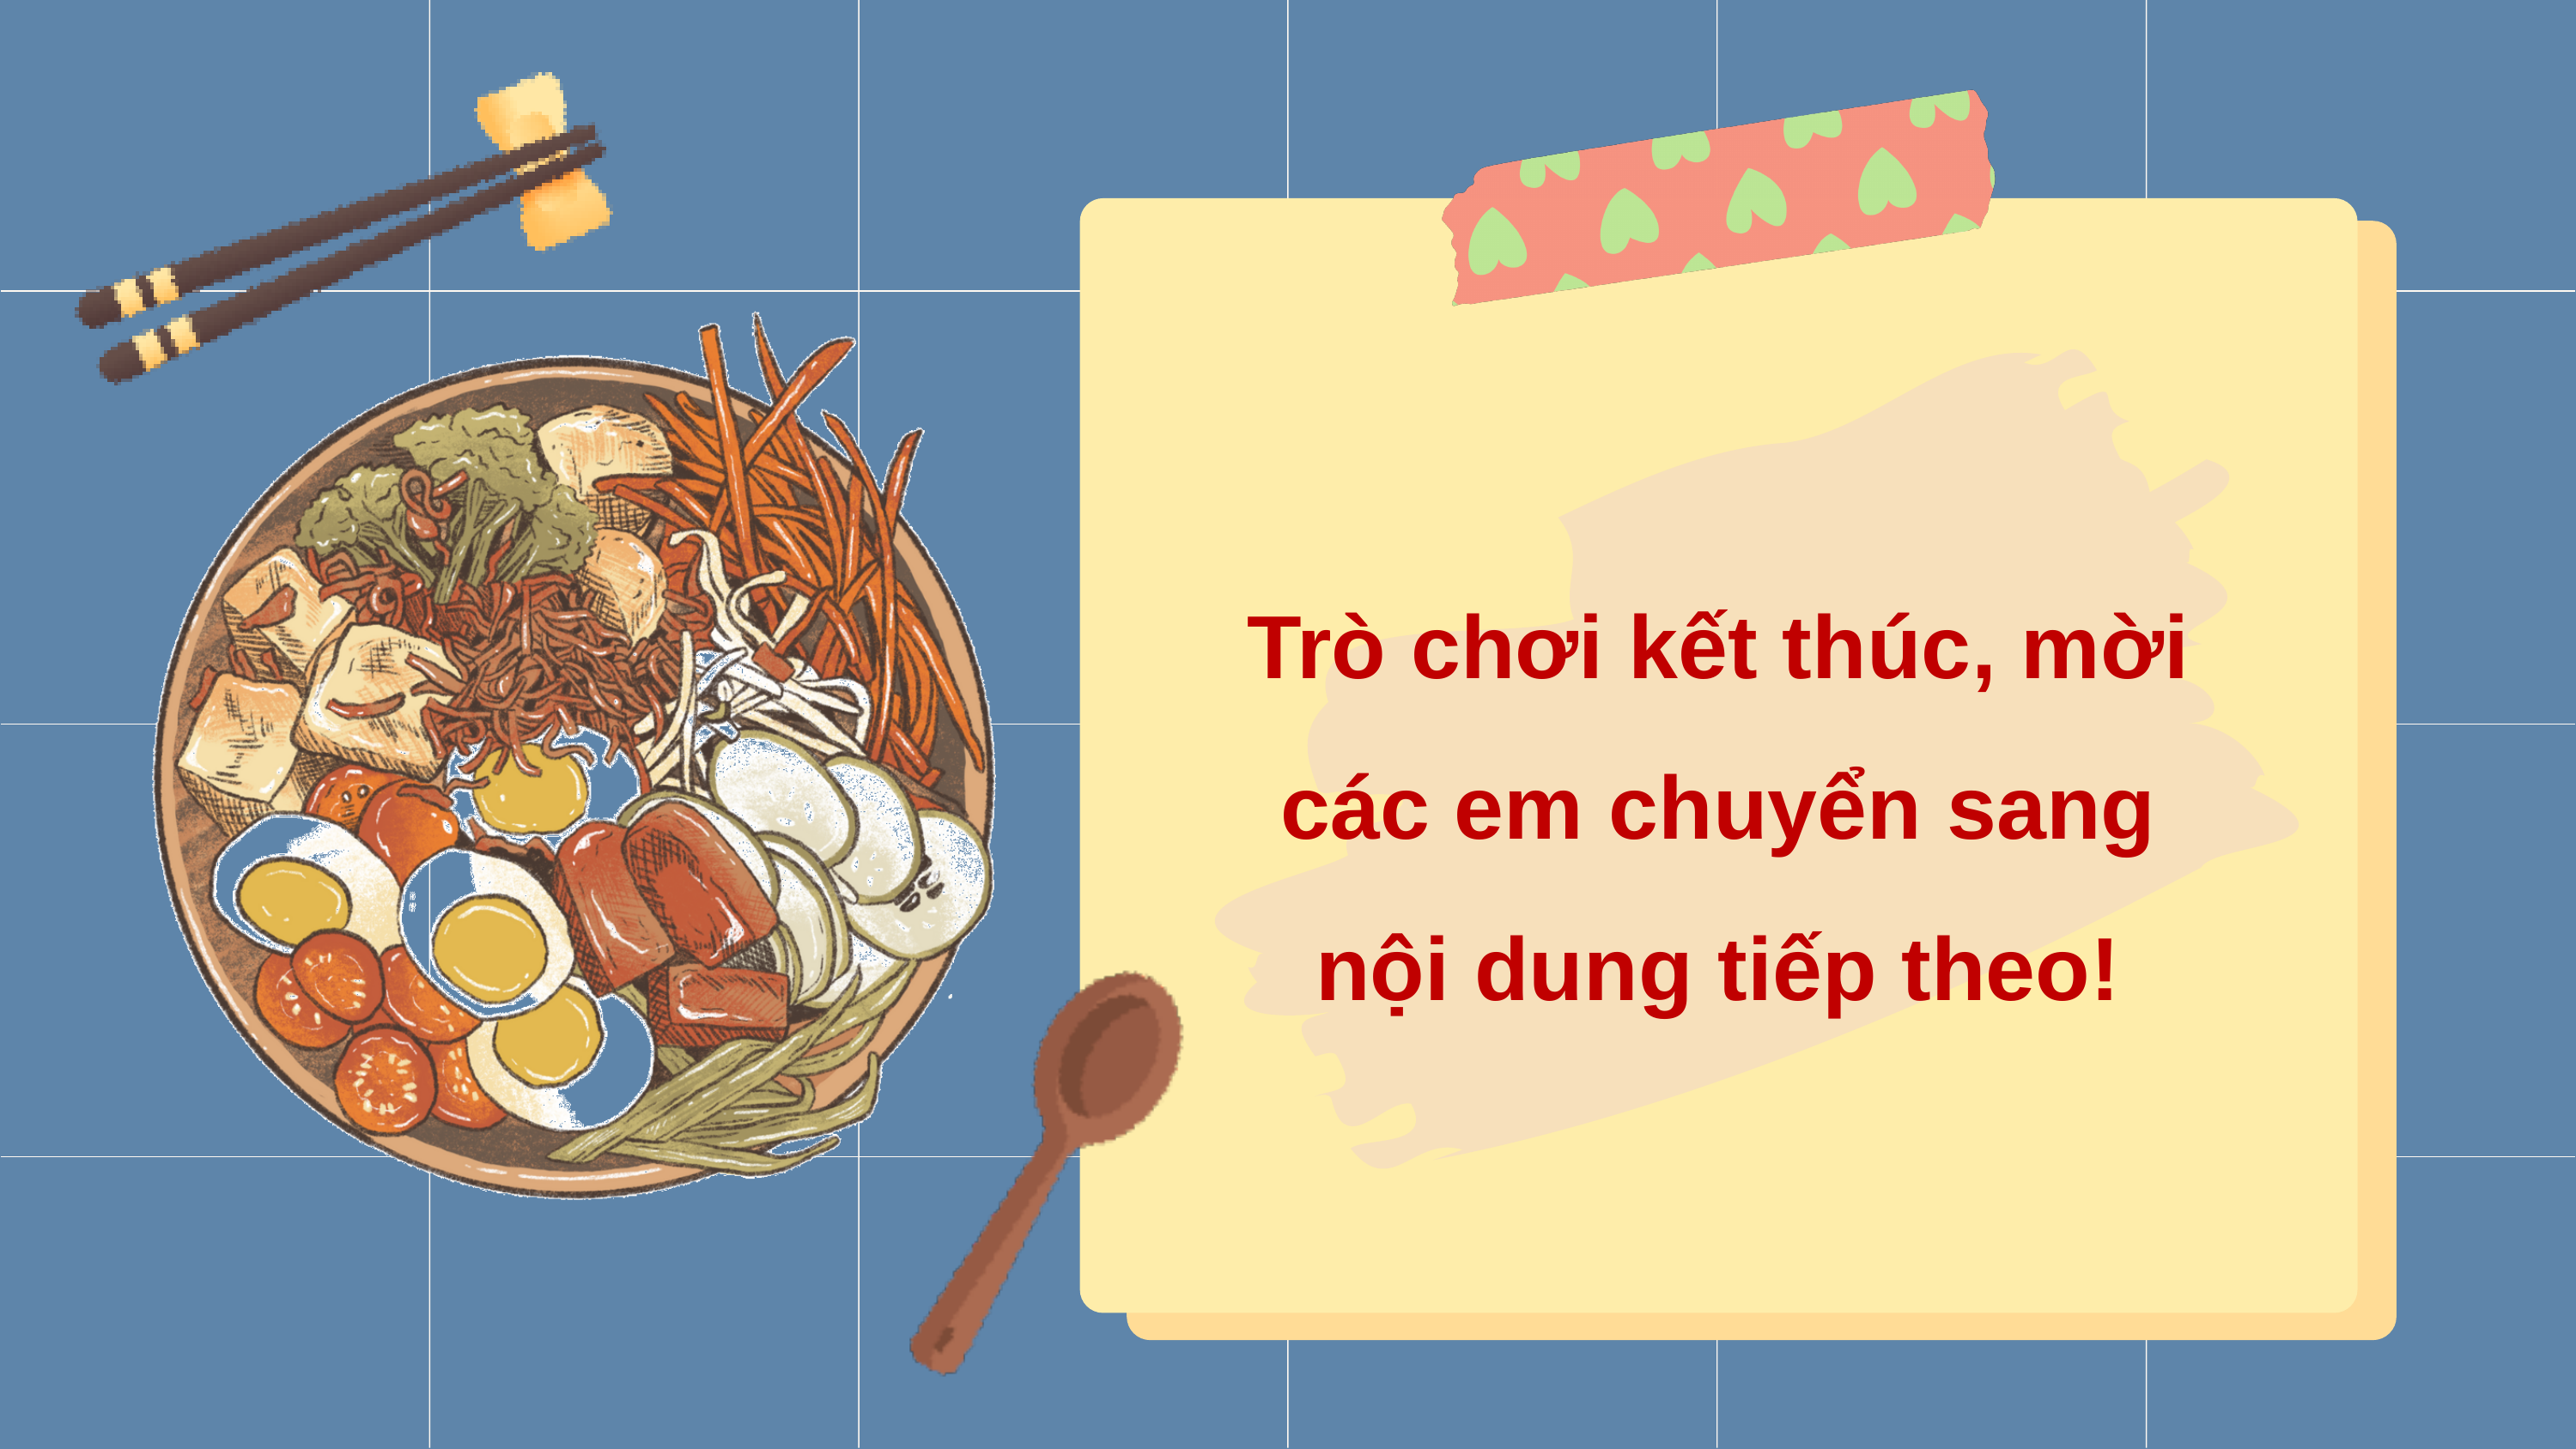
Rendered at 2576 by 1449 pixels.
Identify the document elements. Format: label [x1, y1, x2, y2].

text_box [1218, 177, 2358, 1313]
picture [58, 0, 1874, 1382]
text_box [1218, 200, 2397, 1341]
text_box [1079, 177, 1436, 273]
picture [1432, 88, 1999, 269]
